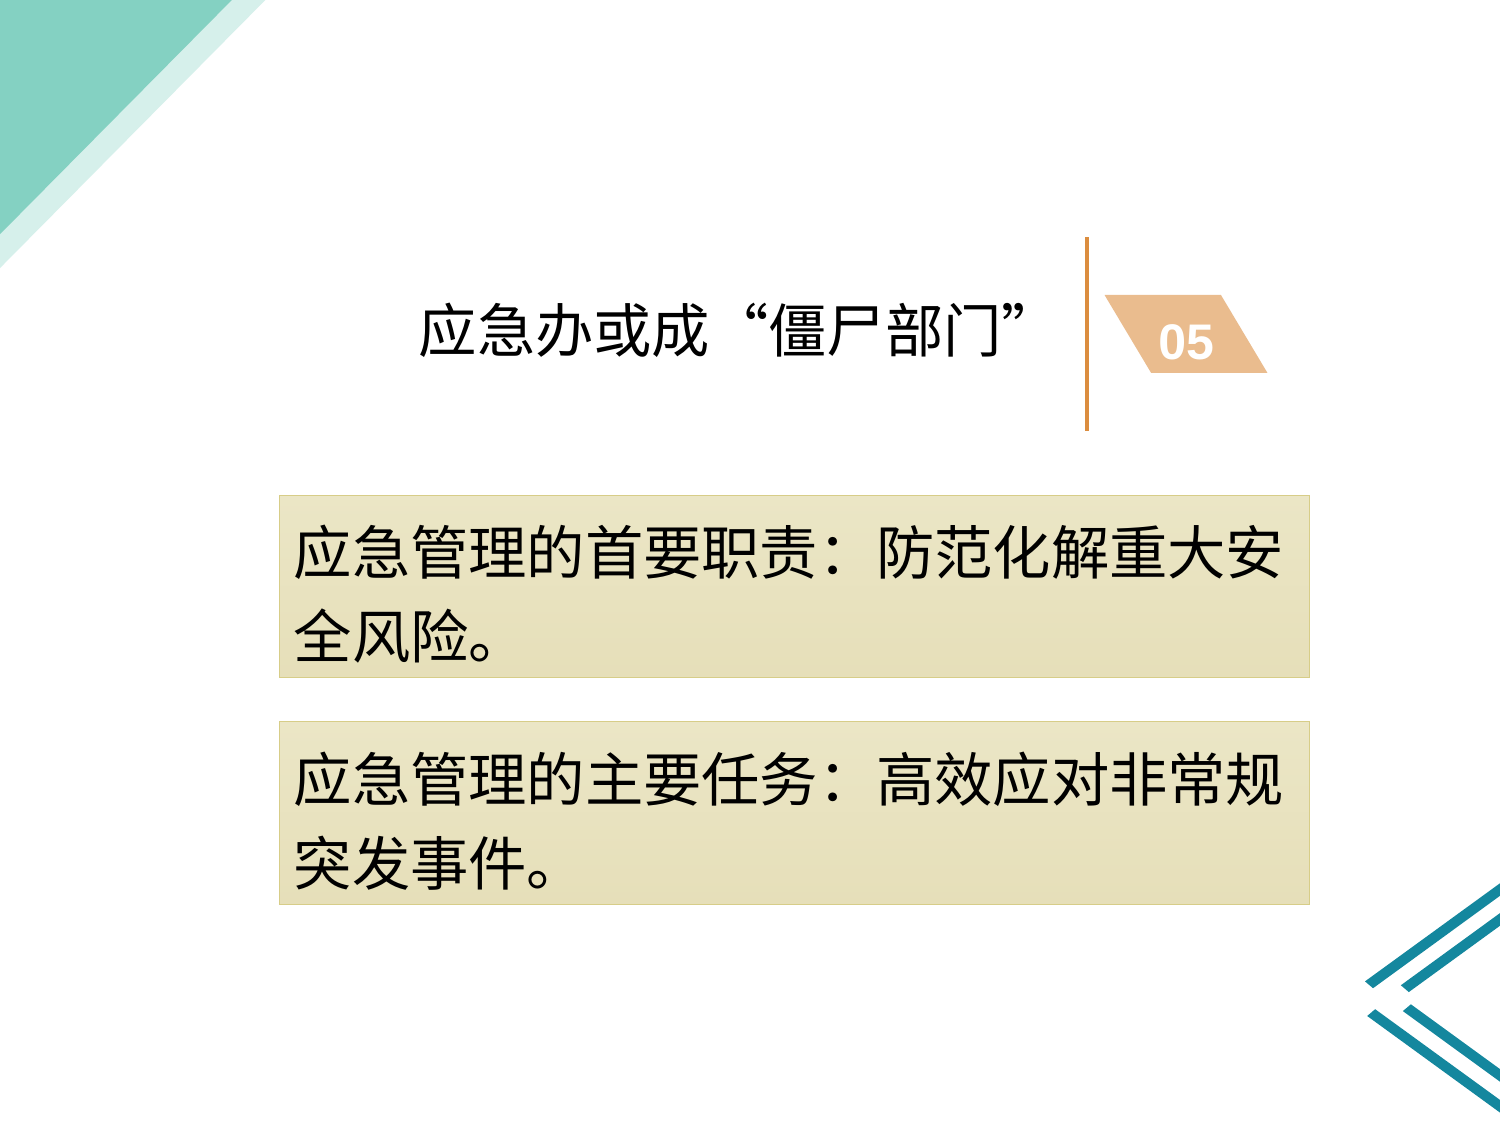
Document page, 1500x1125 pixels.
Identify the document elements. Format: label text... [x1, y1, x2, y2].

text_box 应急管理的主要任务：高效应对非常规突发事件。 [279, 721, 1310, 905]
text_box 应急办或成“僵尸部门” [254, 273, 1075, 372]
text_box 应急管理的首要职责：防范化解重大安全风险。 [279, 495, 1310, 678]
text_box 05 [1104, 294, 1268, 373]
